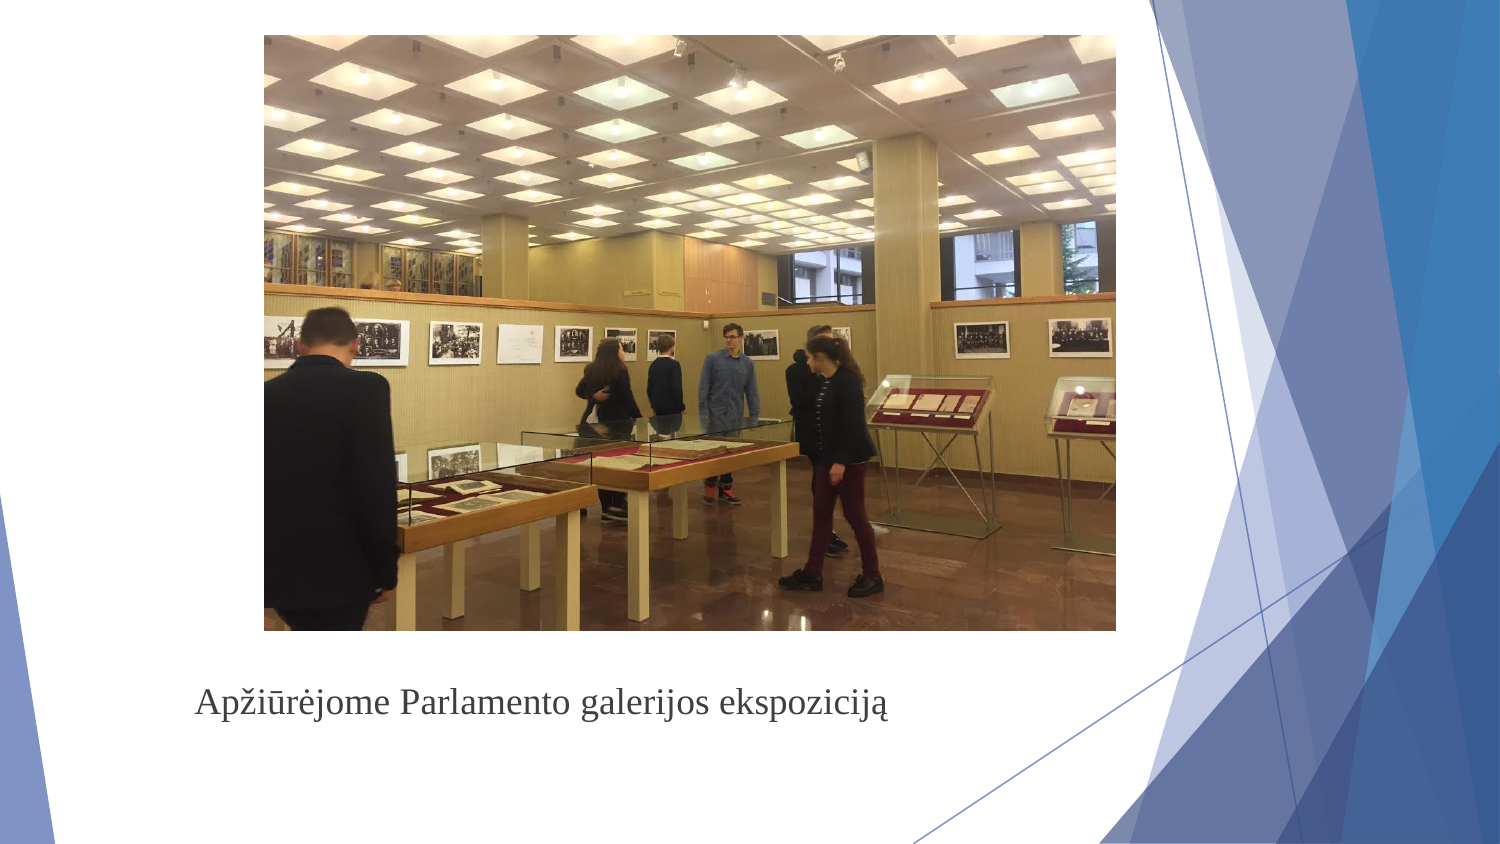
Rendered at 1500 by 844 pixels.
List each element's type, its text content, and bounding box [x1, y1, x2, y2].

list Apžiūrėjome Parlamento galerijos ekspoziciją [74, 662, 1424, 784]
picture [264, 35, 1117, 632]
